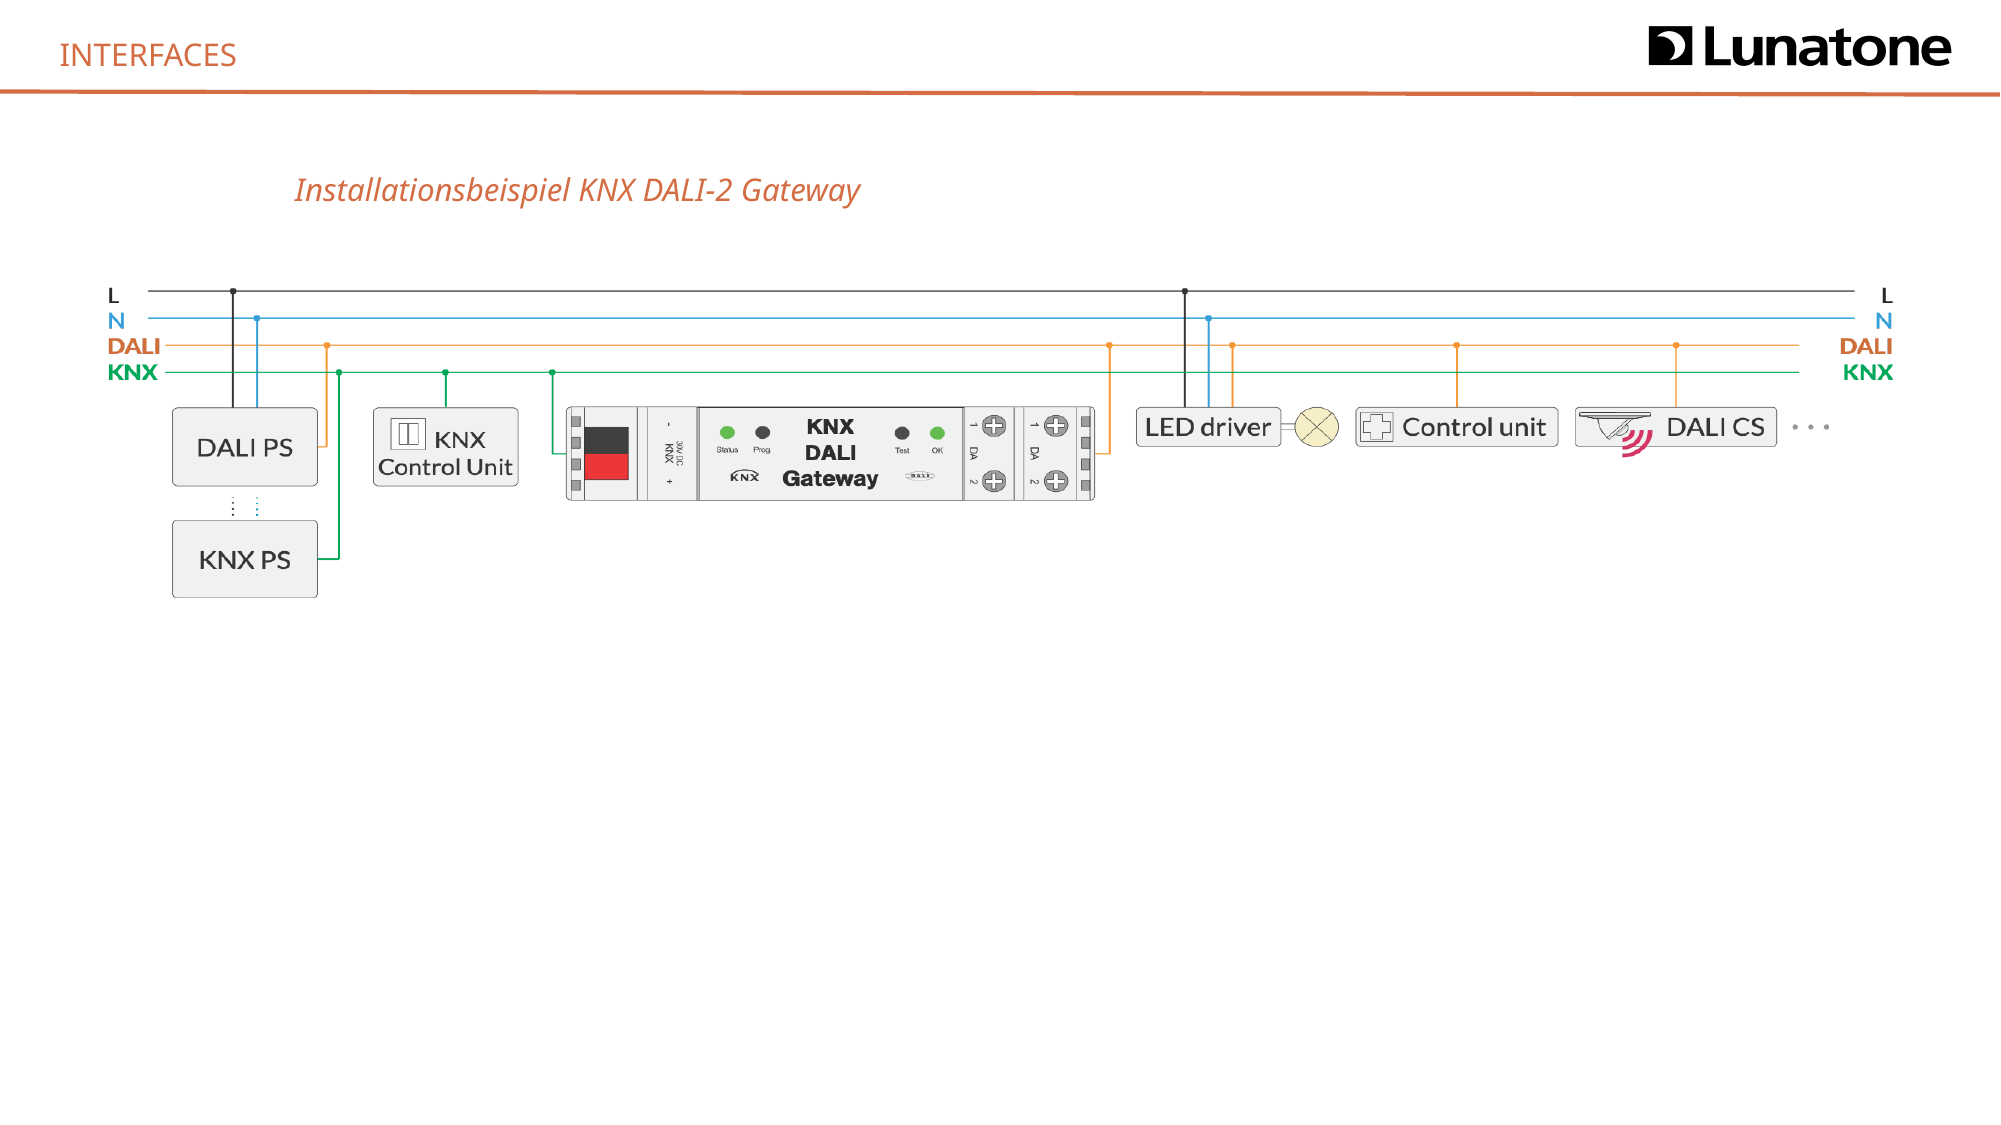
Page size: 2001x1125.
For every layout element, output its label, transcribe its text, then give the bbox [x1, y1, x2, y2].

picture [107, 258, 1893, 598]
text_box Installationsbeispiel KNX DALI-2 Gateway [288, 163, 1712, 258]
text_box INTERFACES [53, 26, 1476, 81]
picture [1635, 5, 1964, 88]
